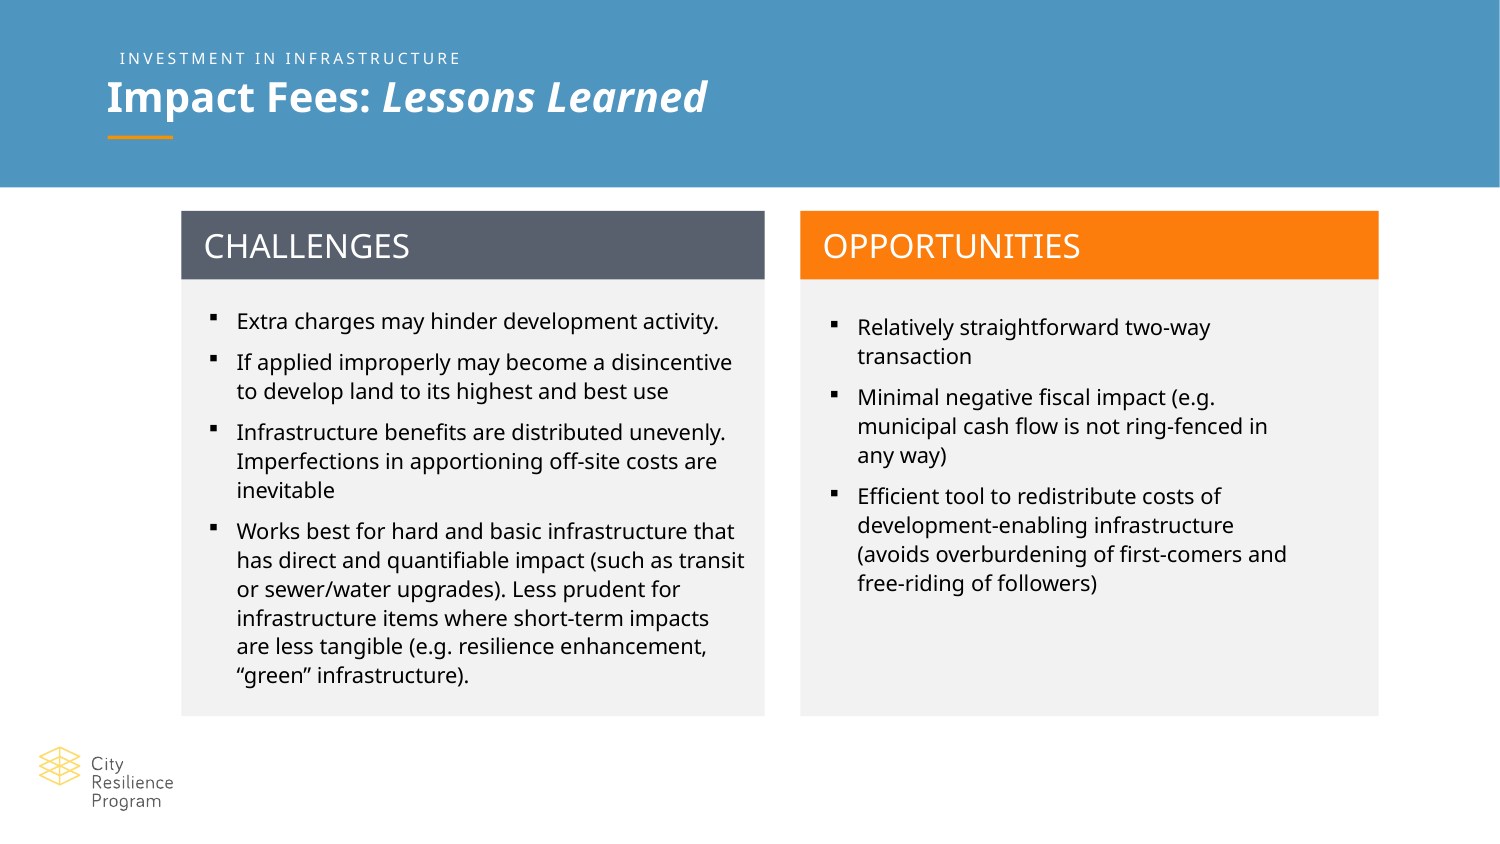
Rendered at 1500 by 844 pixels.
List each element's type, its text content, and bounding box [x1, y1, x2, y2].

text_box [180, 280, 766, 717]
text_box Impact Fees: Lessons Learned [106, 70, 708, 121]
text_box Relatively straightforward two-way transaction Minimal negative fiscal impact (e.g. municipal cash flow is not ring-fenced in any way) Efficient tool to redistribute costs of development-enabling infrastructure (avoids overburdening of first-comers and free-riding of followers) [829, 311, 1299, 596]
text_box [38, 746, 174, 811]
text_box [0, 0, 1500, 188]
text_box [107, 135, 174, 140]
text_box Extra charges may hinder development activity. If applied improperly may become a disincentive to develop land to its highest and best use Infrastructure benefits are distributed unevenly. Imperfections in apportioning off-site costs are inevitable Works best for hard and basic infrastructure that has direct and quantifiable impact (such as transit or sewer/water upgrades). Less prudent for infrastructure items where short-term impacts are less tangible (e.g. resilience enhancement, “green” infrastructure). [208, 304, 749, 689]
text_box INVESTMENT IN INFRASTRUCTURE [119, 48, 460, 68]
text_box OPPORTUNITIES [799, 210, 1380, 280]
text_box CHALLENGES [180, 210, 766, 280]
text_box [799, 280, 1380, 717]
